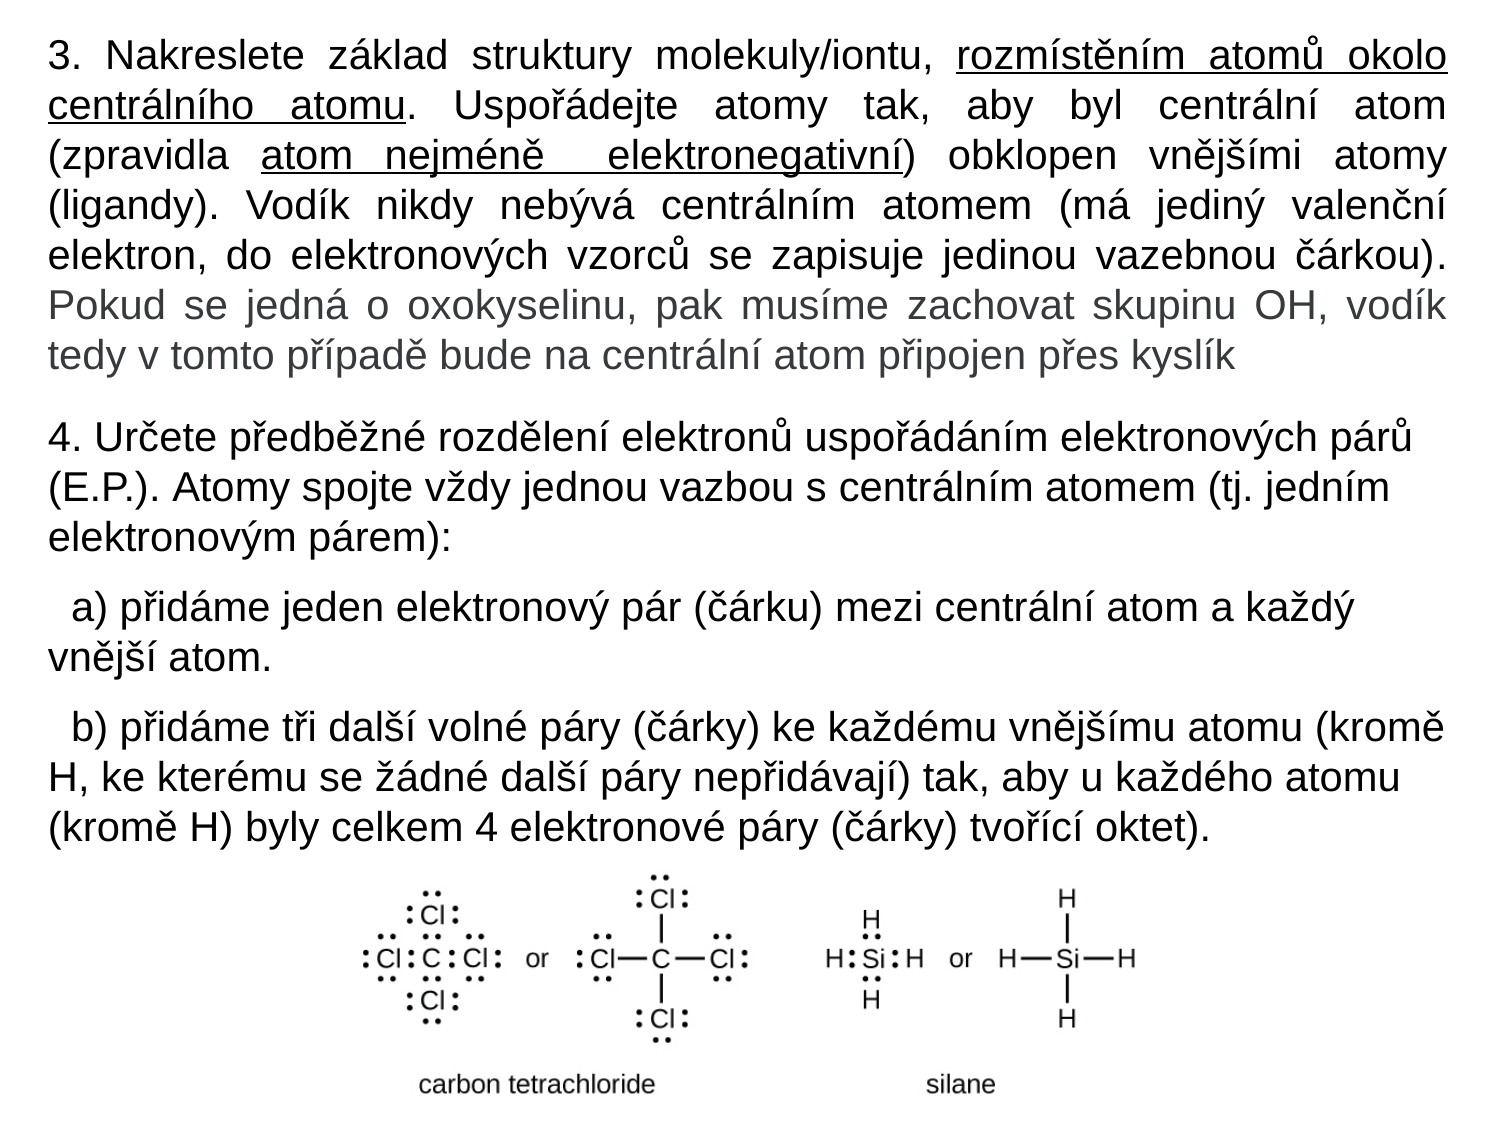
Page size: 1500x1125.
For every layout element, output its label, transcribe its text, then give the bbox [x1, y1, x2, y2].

text_box 3. Nakreslete základ struktury molekuly/iontu, rozmístěním atomů okolo centrálního atomu. Uspořádejte atomy tak, aby byl centrální atom (zpravidla atom nejméně elektronegativní) obklopen vnějšími atomy (ligandy). Vodík nikdy nebývá centrálním atomem (má jediný valenční elektron, do elektronových vzorců se zapisuje jedinou vazebnou čárkou). Pokud se jedná o oxokyselinu, pak musíme zachovat skupinu OH, vodík tedy v tomto případě bude na centrální atom připojen přes kyslík [33, 20, 1463, 386]
picture [359, 869, 1141, 1101]
text_box 4. Určete předběžné rozdělení elektronů uspořádáním elektronových párů (E.P.). Atomy spojte vždy jednou vazbou s centrálním atomem (tj. jedním elektronovým párem): a) přidáme jeden elektronový pár (čárku) mezi centrální atom a každý vnější atom. b) přidáme tři další volné páry (čárky) ke každému vnějšímu atomu (kromě H, ke kterému se žádné další páry nepřidávají) tak, aby u každého atomu (kromě H) byly celkem 4 elektronové páry (čárky) tvořící oktet). [33, 402, 1479, 858]
